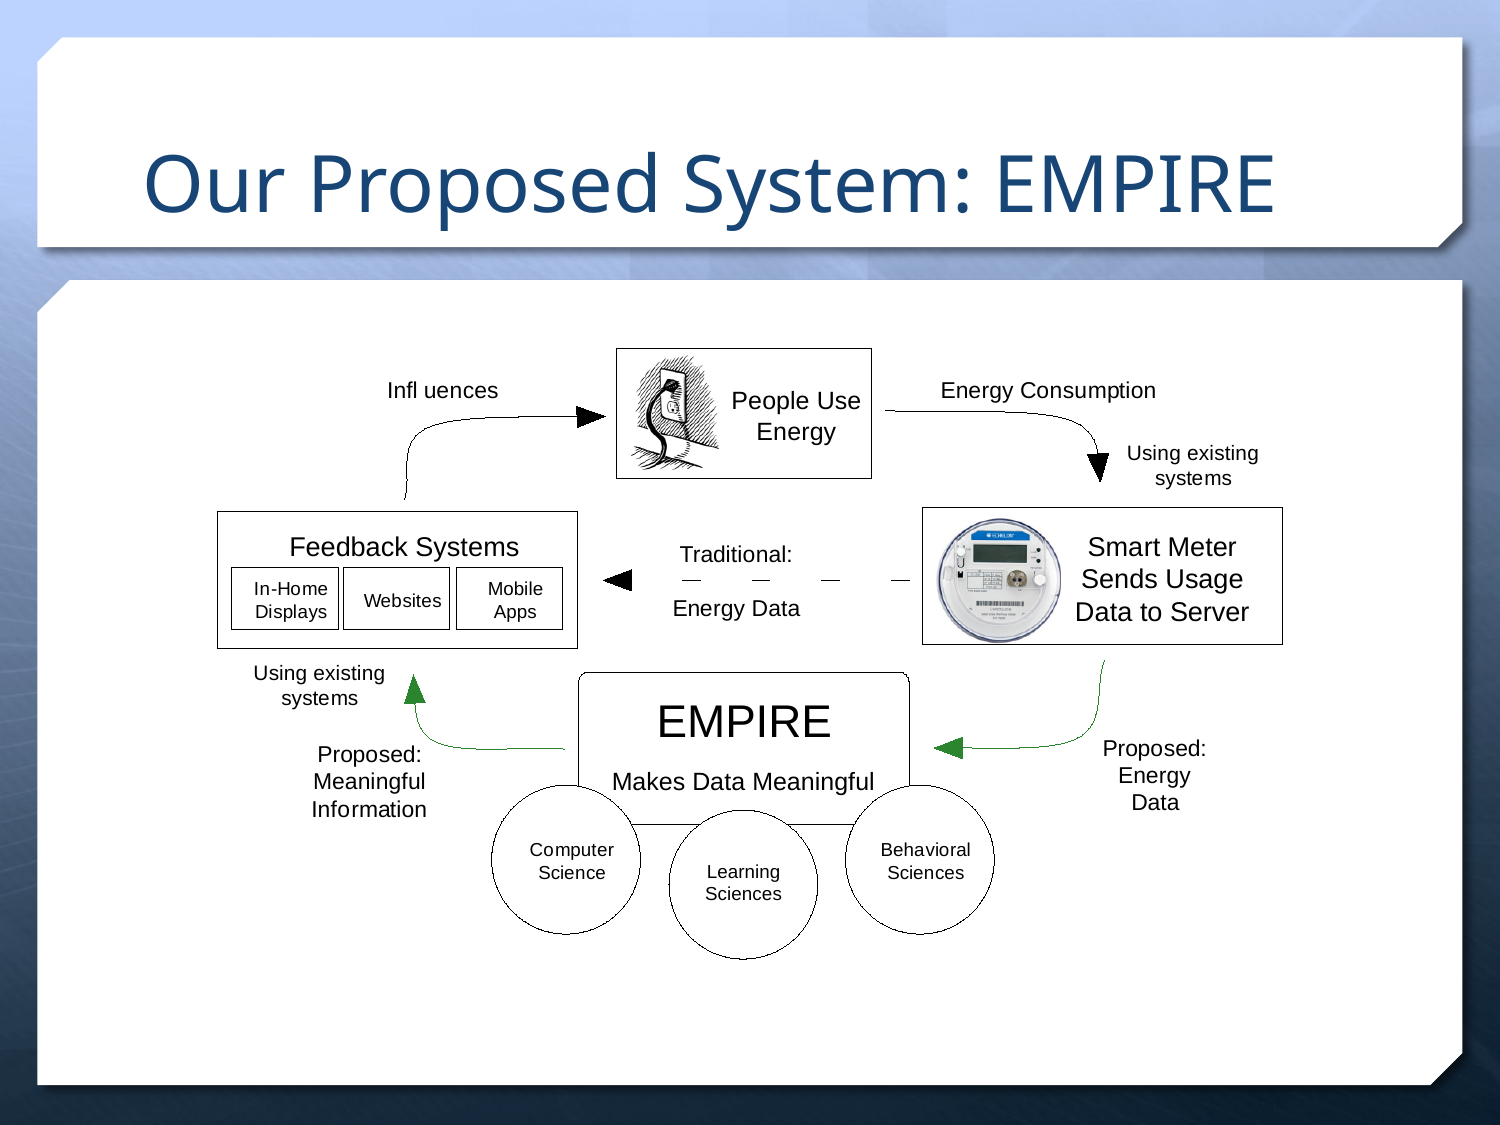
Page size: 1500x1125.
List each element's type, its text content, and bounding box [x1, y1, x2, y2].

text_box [180, 319, 1319, 978]
title Our Proposed System: EMPIRE [127, 48, 1372, 236]
